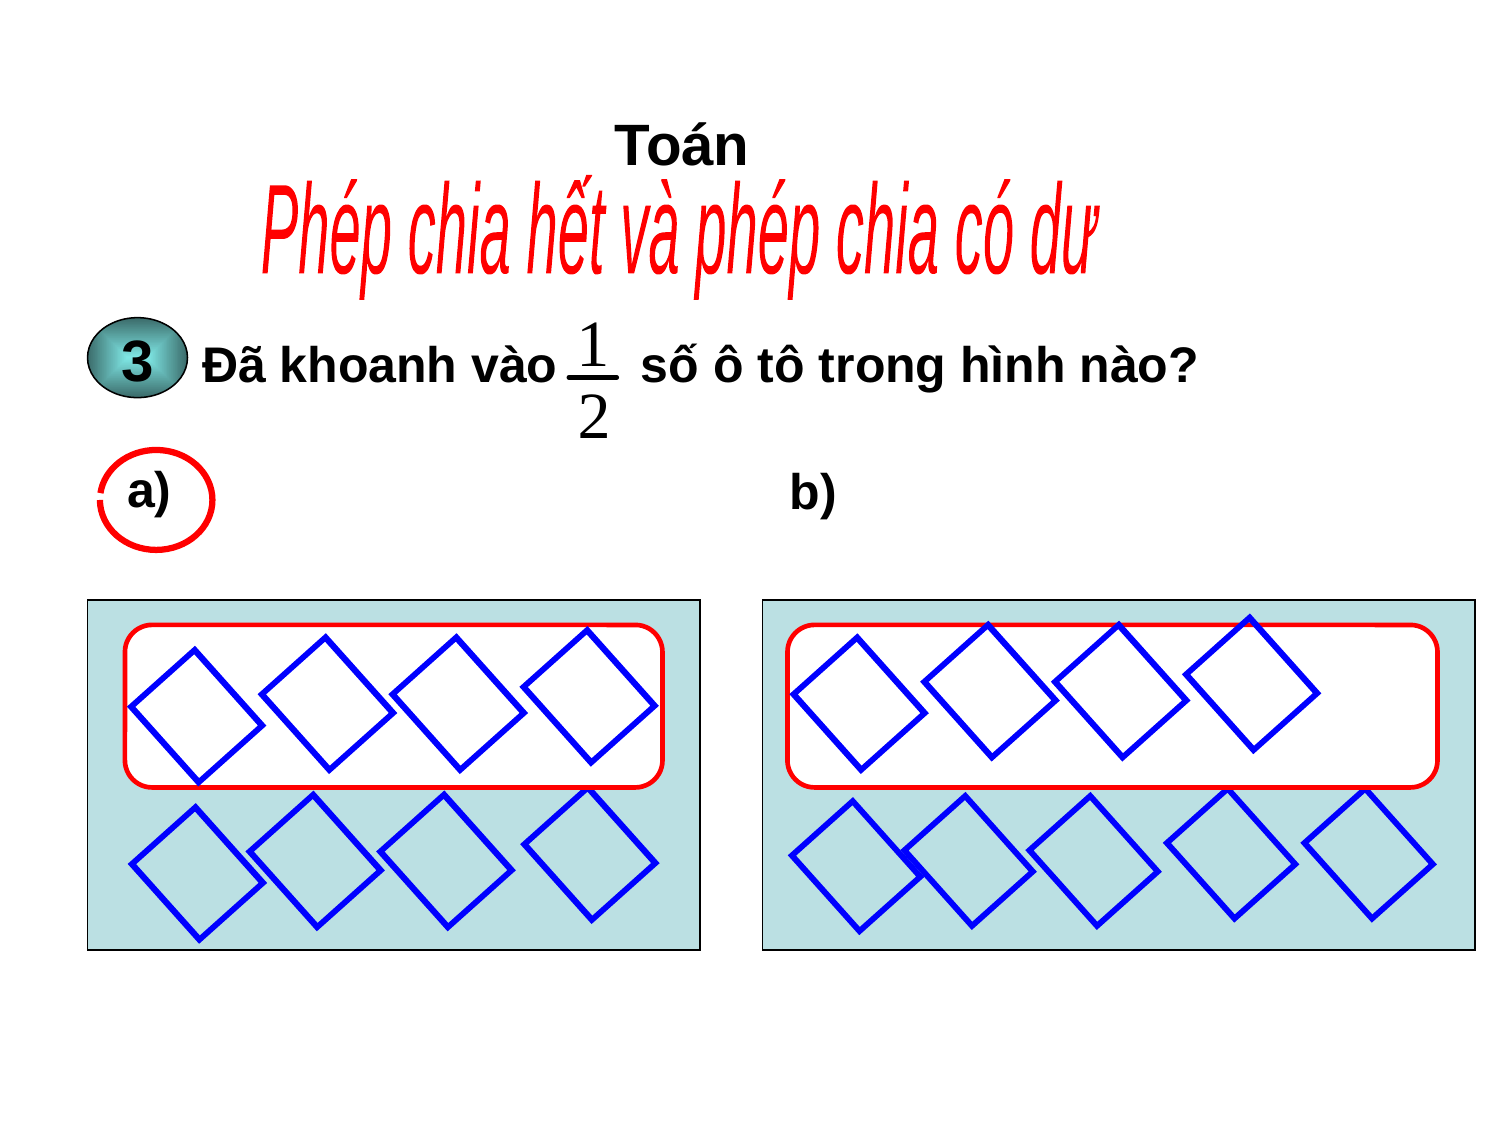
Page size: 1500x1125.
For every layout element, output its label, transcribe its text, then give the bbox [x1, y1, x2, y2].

text_box Đã khoanh vào số ô tô trong hình nào? [187, 324, 544, 400]
text_box a) [158, 449, 213, 494]
text_box [99, 449, 213, 550]
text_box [87, 599, 1476, 951]
text_box Đã khoanh vào số ô tô trong hình nào? [649, 324, 1300, 400]
text_box a) [206, 506, 213, 525]
text_box a) [112, 449, 154, 467]
text_box 3 [87, 317, 187, 398]
text_box a) [112, 495, 140, 499]
text_box b) [774, 452, 875, 528]
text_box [549, 292, 645, 463]
text_box Toán [599, 99, 838, 185]
